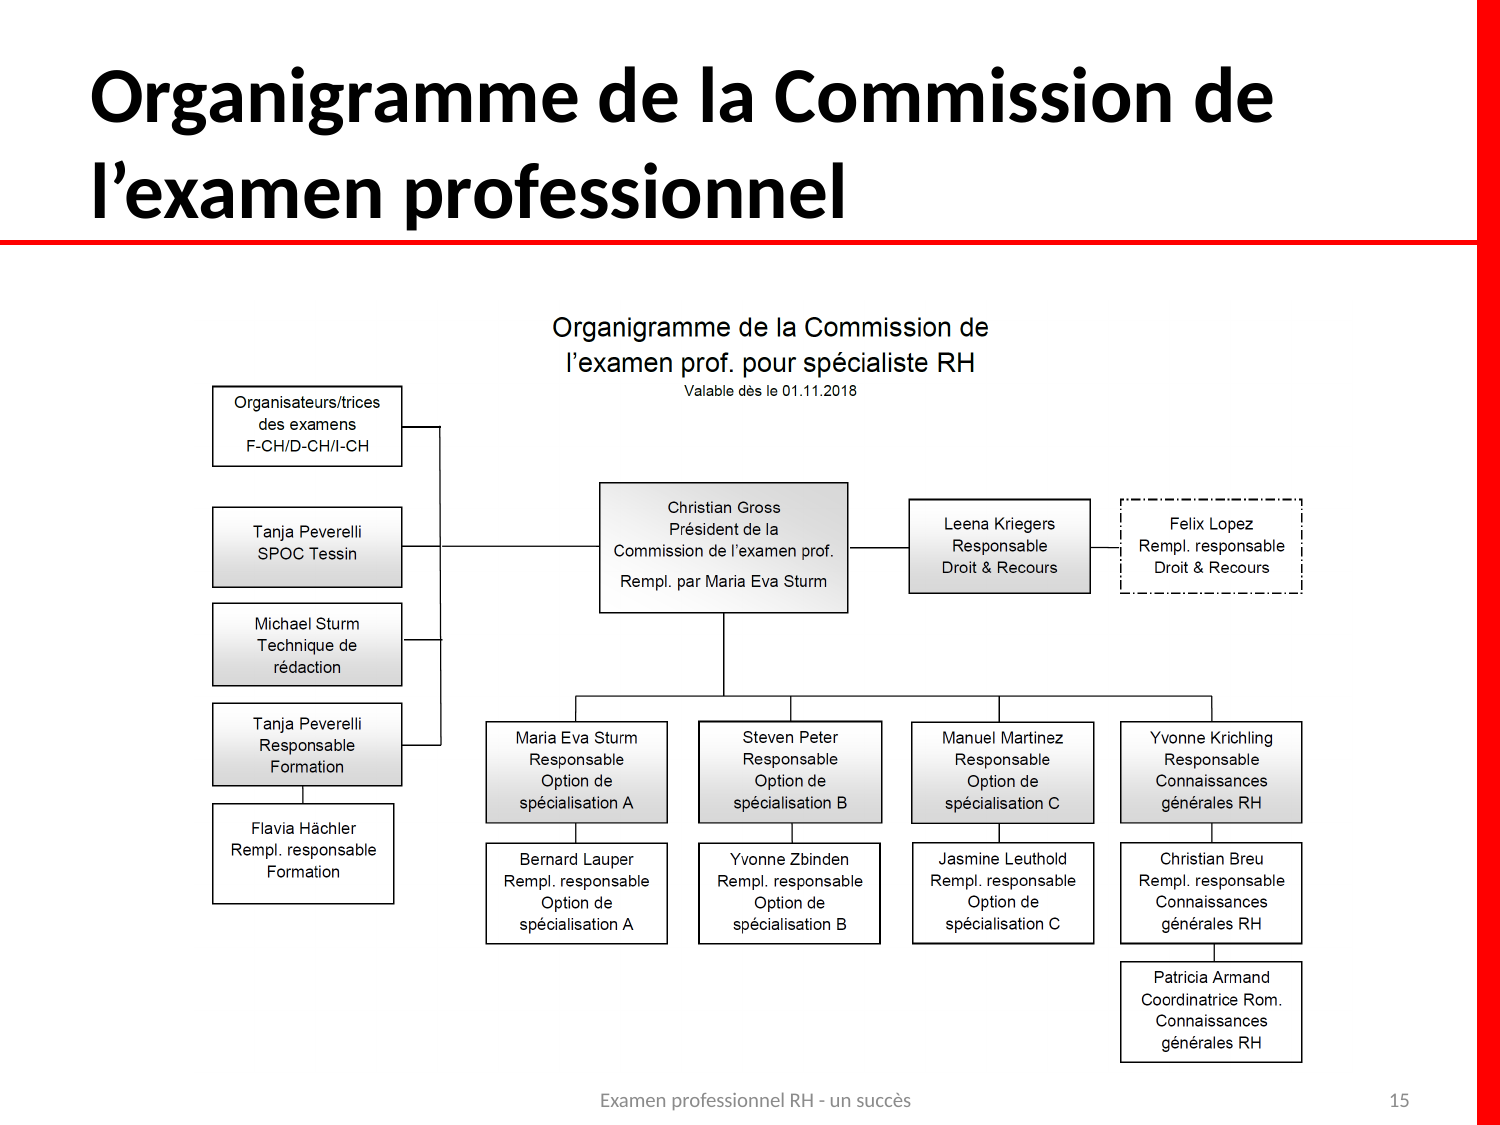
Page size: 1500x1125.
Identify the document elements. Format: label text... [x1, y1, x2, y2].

text_box Organigramme de la Commission de l’examen professionnel [74, 45, 1425, 233]
text_box [75, 262, 1447, 988]
footer Examen professionnel RH - un succès [490, 1081, 1022, 1125]
picture [194, 300, 1353, 1073]
slide_number 15 [1074, 1069, 1425, 1125]
